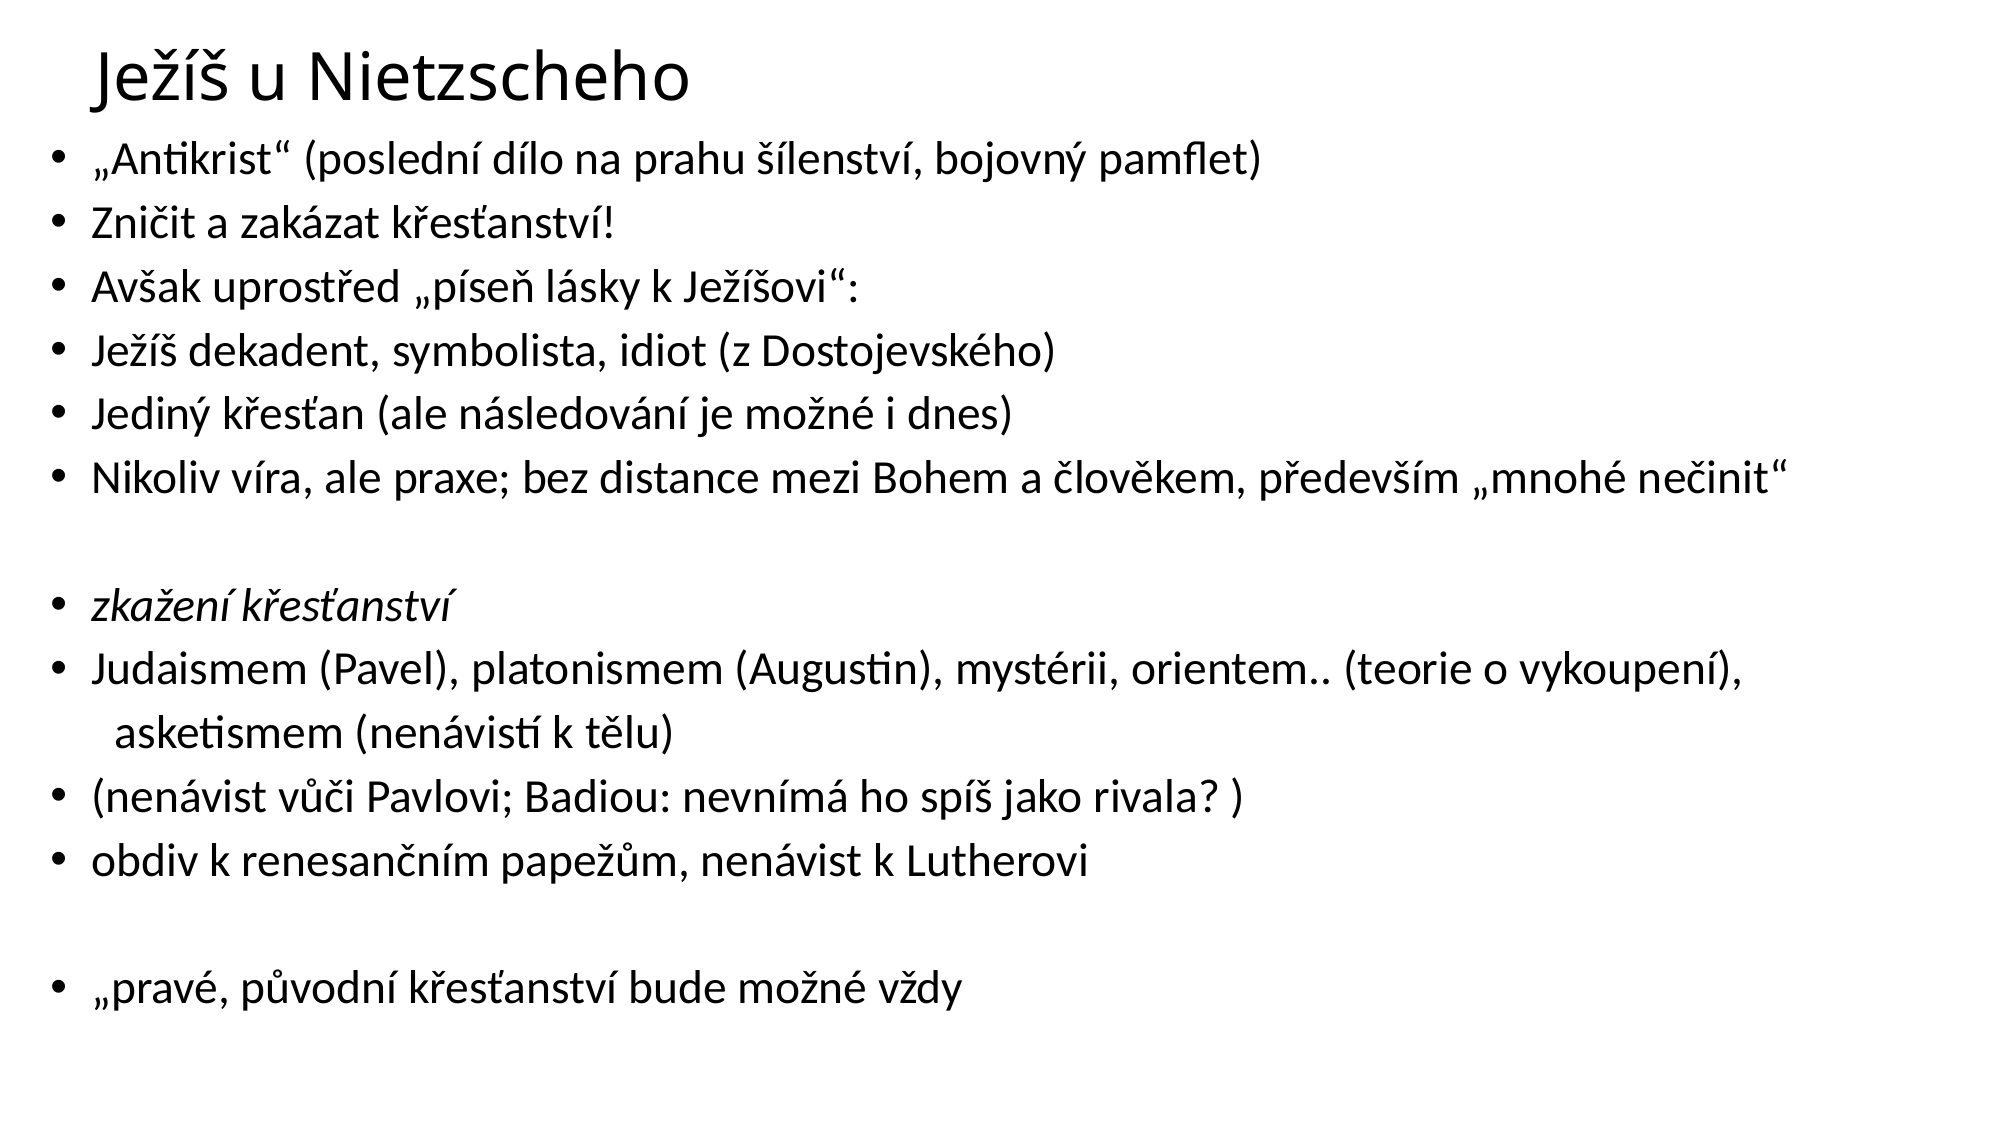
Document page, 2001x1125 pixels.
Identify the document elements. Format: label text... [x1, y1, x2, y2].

title Ježíš u Nietzscheho [80, 31, 1806, 126]
list „Antikrist“ (poslední dílo na prahu šílenství, bojovný pamflet) Zničit a zakázat křesťanství! Avšak uprostřed „píseň lásky k Ježíšovi“: Ježíš dekadent, symbolista, idiot (z Dostojevského) Jediný křesťan (ale následování je možné i dnes) Nikoliv víra, ale praxe; bez distance mezi Bohem a člověkem, především „mnohé nečinit“ zkažení křesťanství Judaismem (Pavel), platonismem (Augustin), mystérii, orientem.. (teorie o vykoupení), asketismem (nenávistí k tělu) (nenávist vůči Pavlovi; Badiou: nevnímá ho spíš jako rivala? ) obdiv k renesančním papežům, nenávist k Lutherovi „pravé, původní křesťanství bude možné vždy [35, 126, 1863, 1094]
